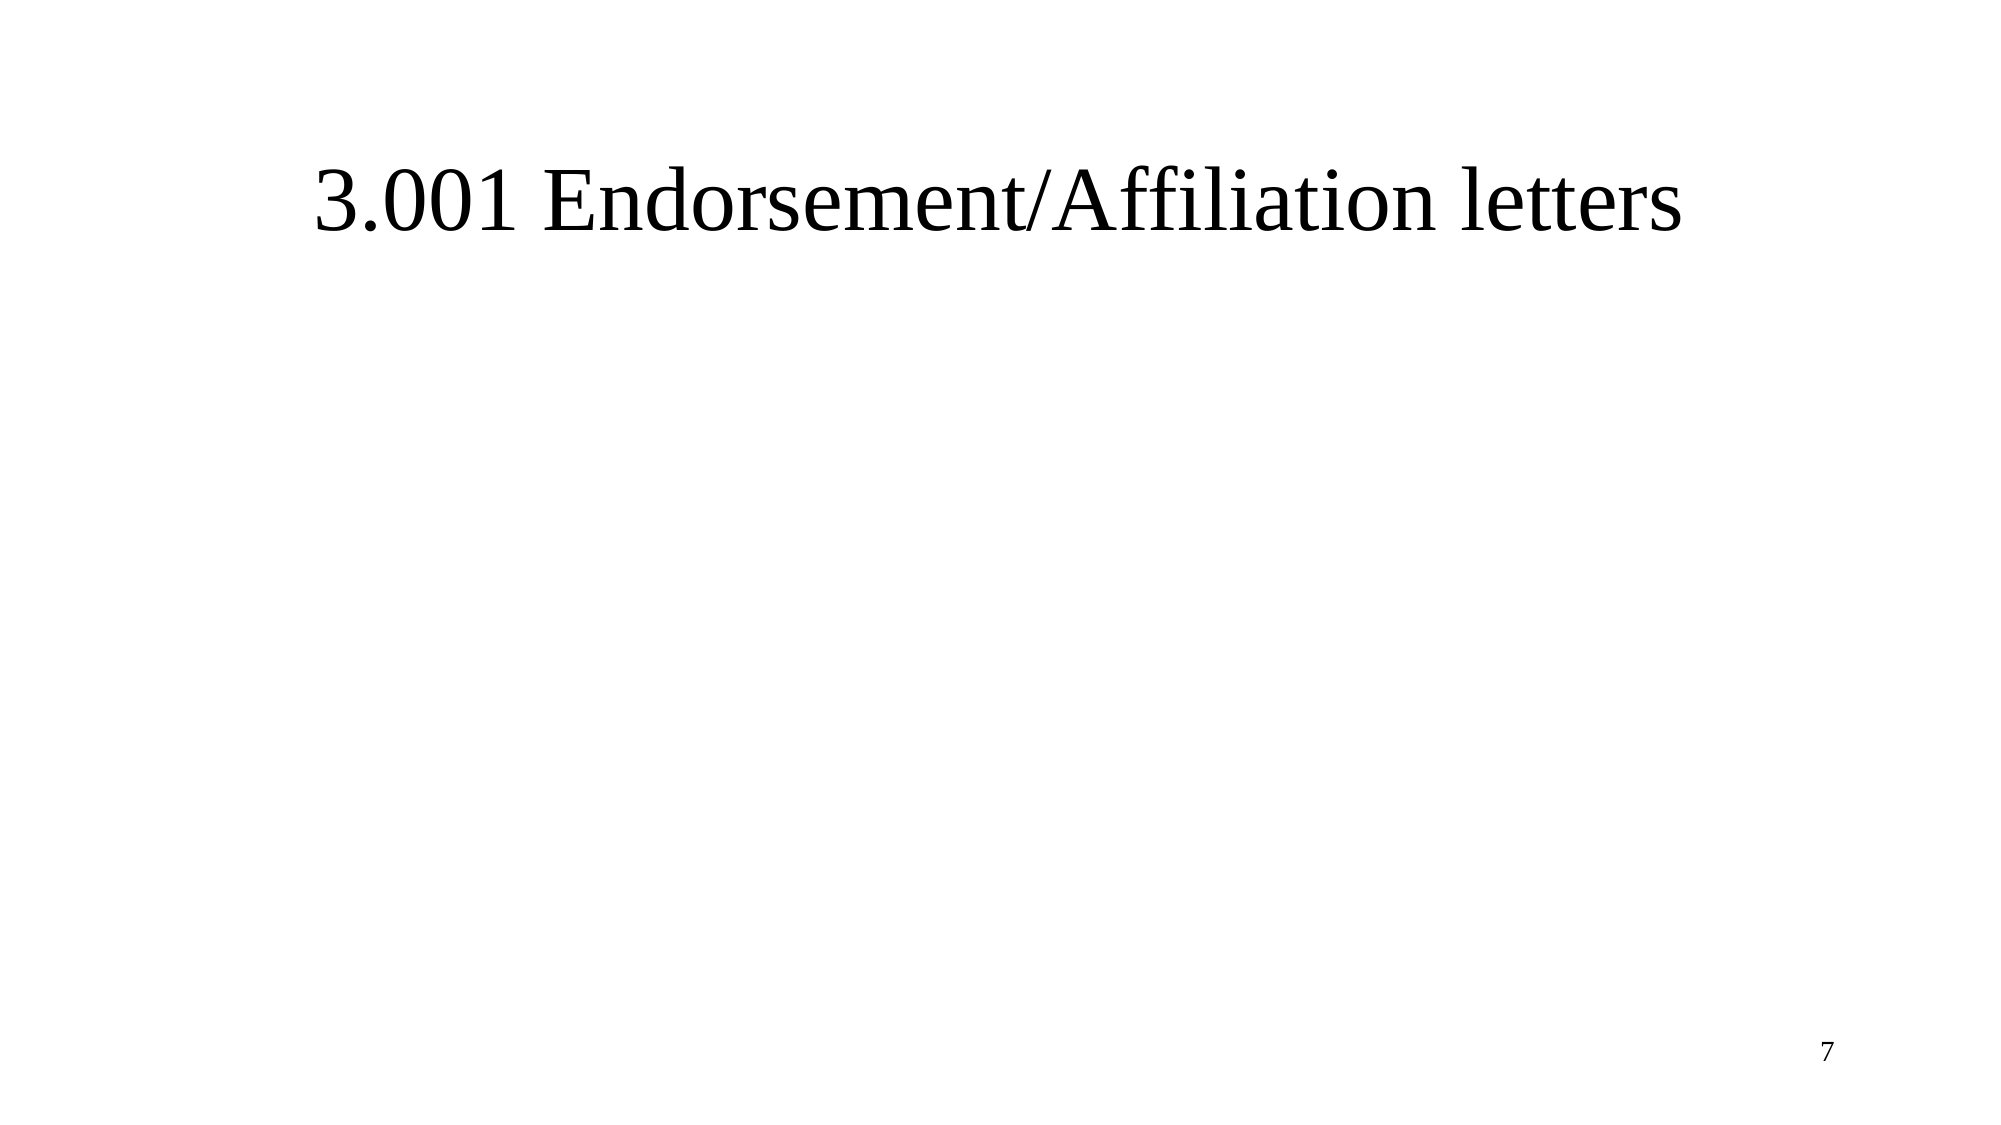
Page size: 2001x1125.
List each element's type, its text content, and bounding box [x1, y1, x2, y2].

title 3.001 Endorsement/Affiliation letters [149, 99, 1851, 288]
slide_number 7 [1433, 1024, 1851, 1101]
